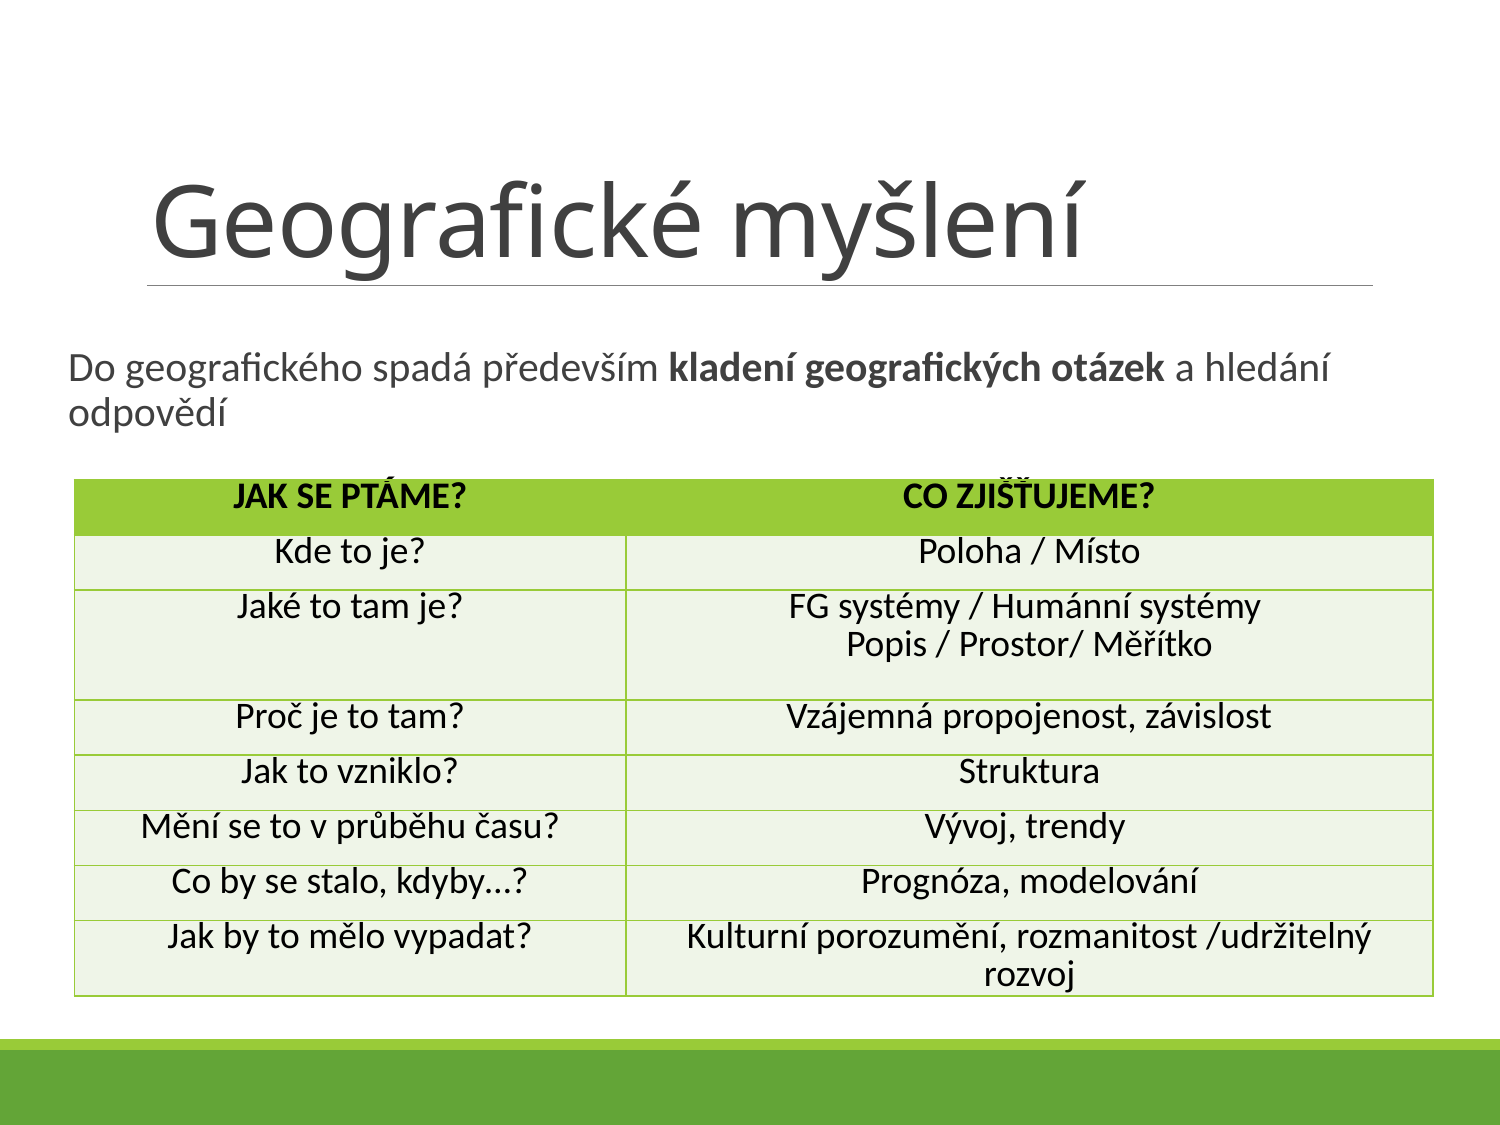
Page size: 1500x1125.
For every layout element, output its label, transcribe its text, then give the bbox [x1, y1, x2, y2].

table_cell Poloha / Místo [627, 536, 1432, 589]
table_cell Kde to je? [75, 536, 625, 589]
table_cell Kulturní porozumění, rozmanitost /udržitelný rozvoj [627, 921, 1432, 995]
table_cell Co by se stalo, kdyby…? [75, 866, 625, 920]
list Do geografického spadá především kladení geografických otázek a hledání odpovědí [53, 338, 1447, 480]
table_cell Vzájemná propojenost, závislost [627, 701, 1432, 754]
table_cell FG systémy / Humánní systémy Popis / Prostor/ Měřítko [627, 591, 1432, 699]
table_cell Vývoj, trendy [627, 811, 1432, 865]
table_cell Jaké to tam je? [75, 591, 625, 699]
table_cell Struktura [627, 756, 1432, 810]
table_cell Mění se to v průběhu času? [75, 811, 625, 865]
table_header CO ZJIŠŤUJEME? [627, 481, 1432, 534]
title Geografické myšlení [135, 47, 1373, 285]
table_cell Proč je to tam? [75, 701, 625, 754]
table_cell Jak by to mělo vypadat? [75, 921, 625, 995]
table_header JAK SE PTÁME? [75, 481, 625, 534]
table_cell Jak to vzniklo? [75, 756, 625, 810]
table_cell Prognóza, modelování [627, 866, 1432, 920]
